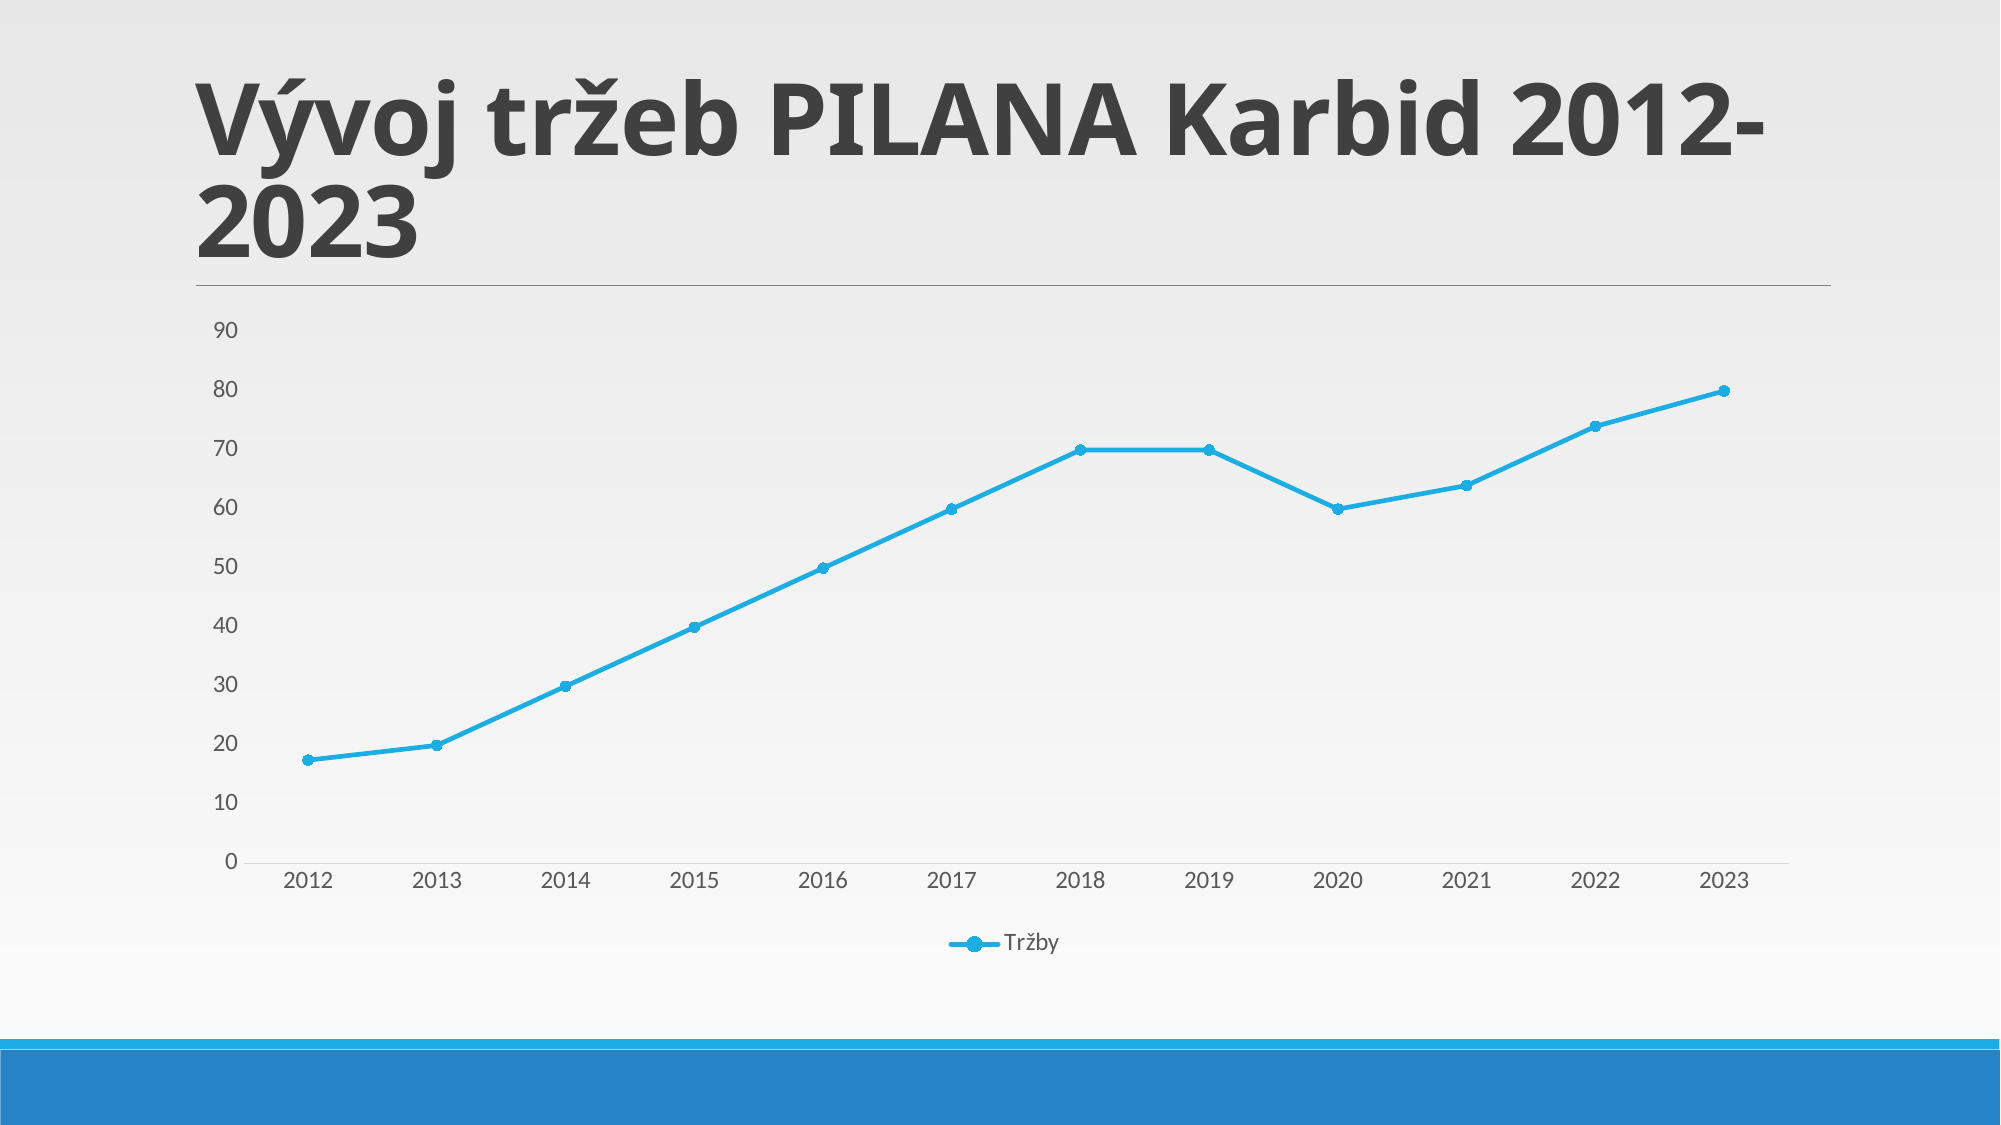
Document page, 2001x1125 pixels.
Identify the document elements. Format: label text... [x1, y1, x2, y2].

title Vývoj tržeb PILANA Karbid 2012-2023 [180, 47, 1830, 285]
chart [179, 302, 1831, 964]
